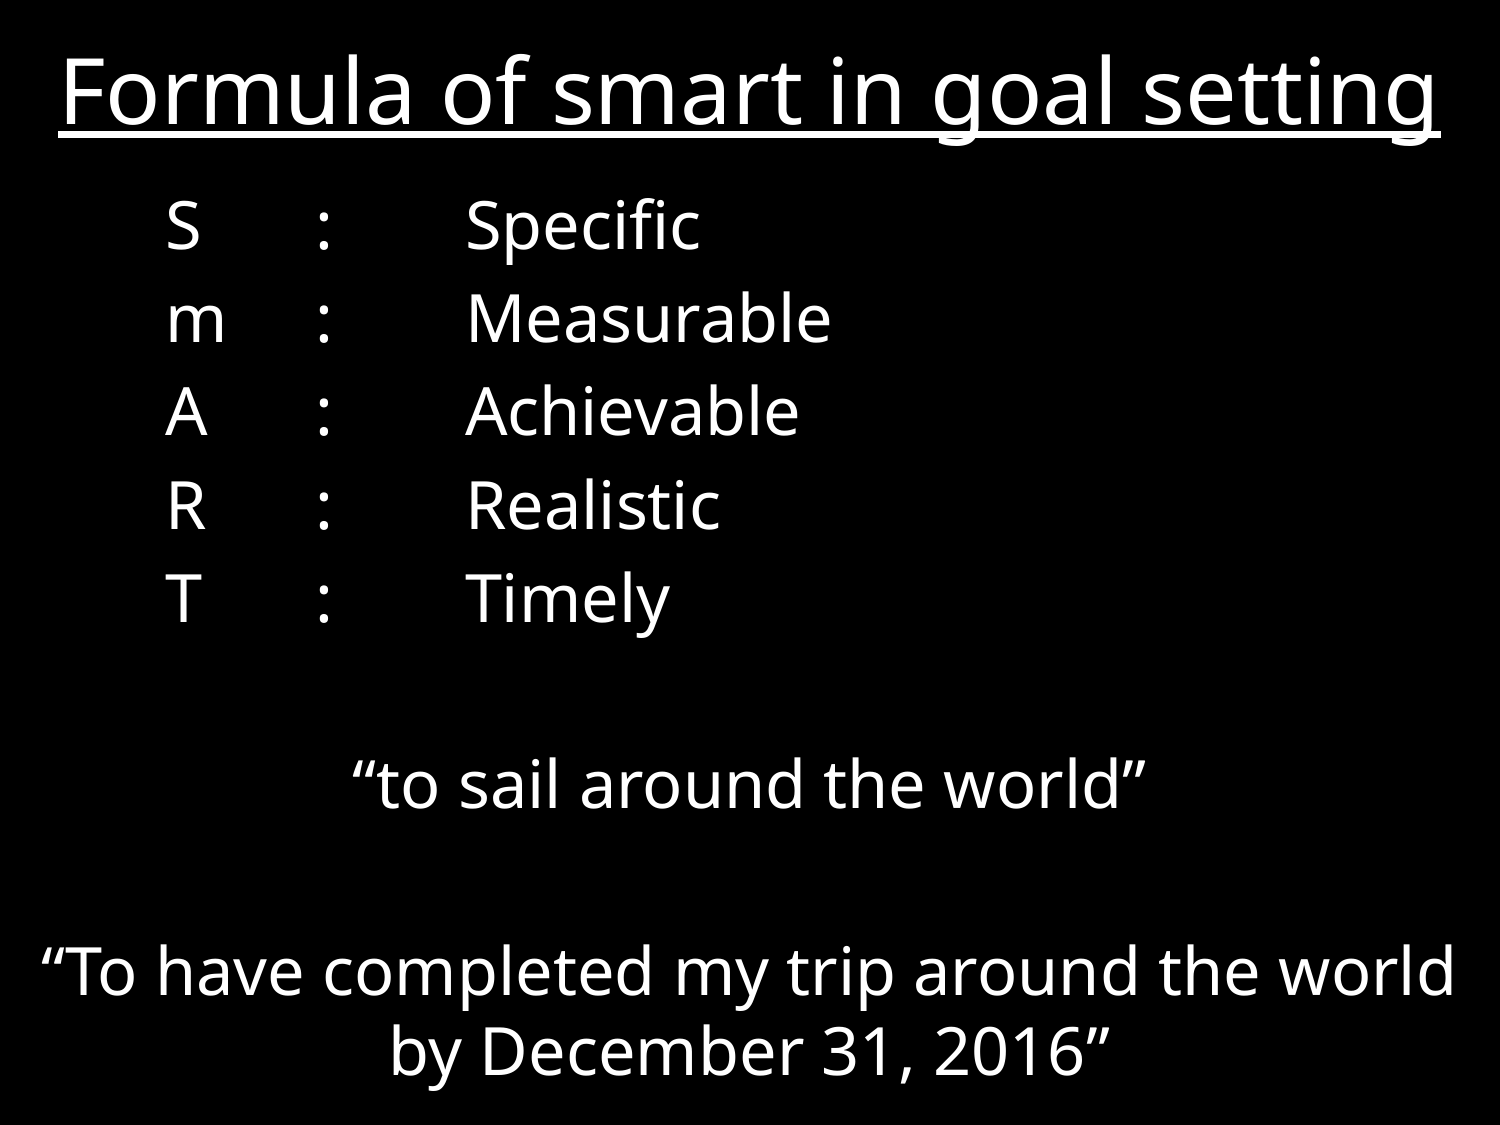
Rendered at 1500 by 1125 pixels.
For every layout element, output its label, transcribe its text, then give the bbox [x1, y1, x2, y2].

subtitle S : Specific m : Measurable A : Achievable R : Realistic T : Timely “to sail around the world” “To have completed my trip around the world by December 31, 2016” [0, 174, 1500, 1125]
title Formula of smart in goal setting [0, 0, 1500, 174]
